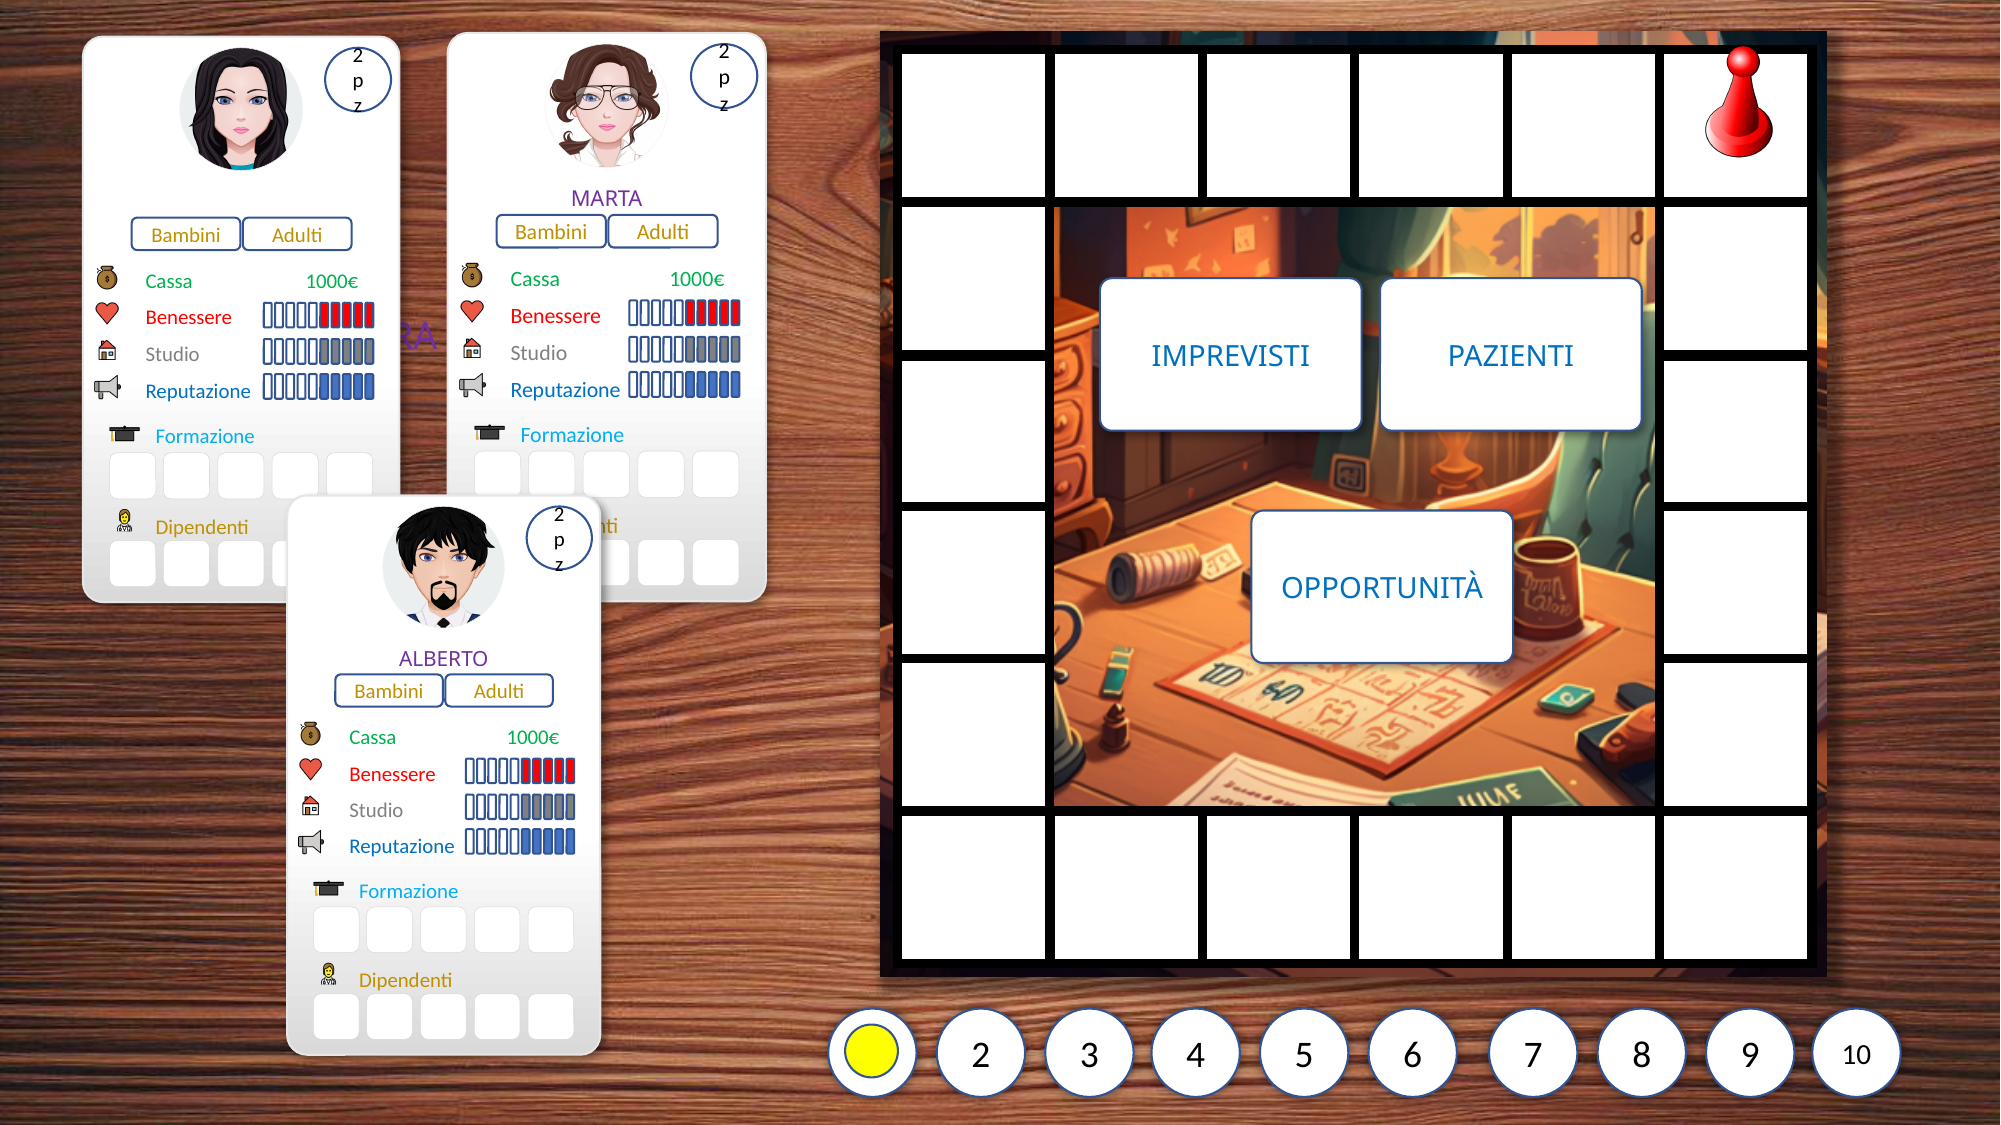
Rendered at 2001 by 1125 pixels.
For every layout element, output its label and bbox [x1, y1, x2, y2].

text_box [287, 495, 601, 1055]
text_box [880, 16, 1826, 977]
text_box [447, 32, 766, 602]
text_box [82, 36, 400, 603]
picture [0, 0, 2000, 1125]
